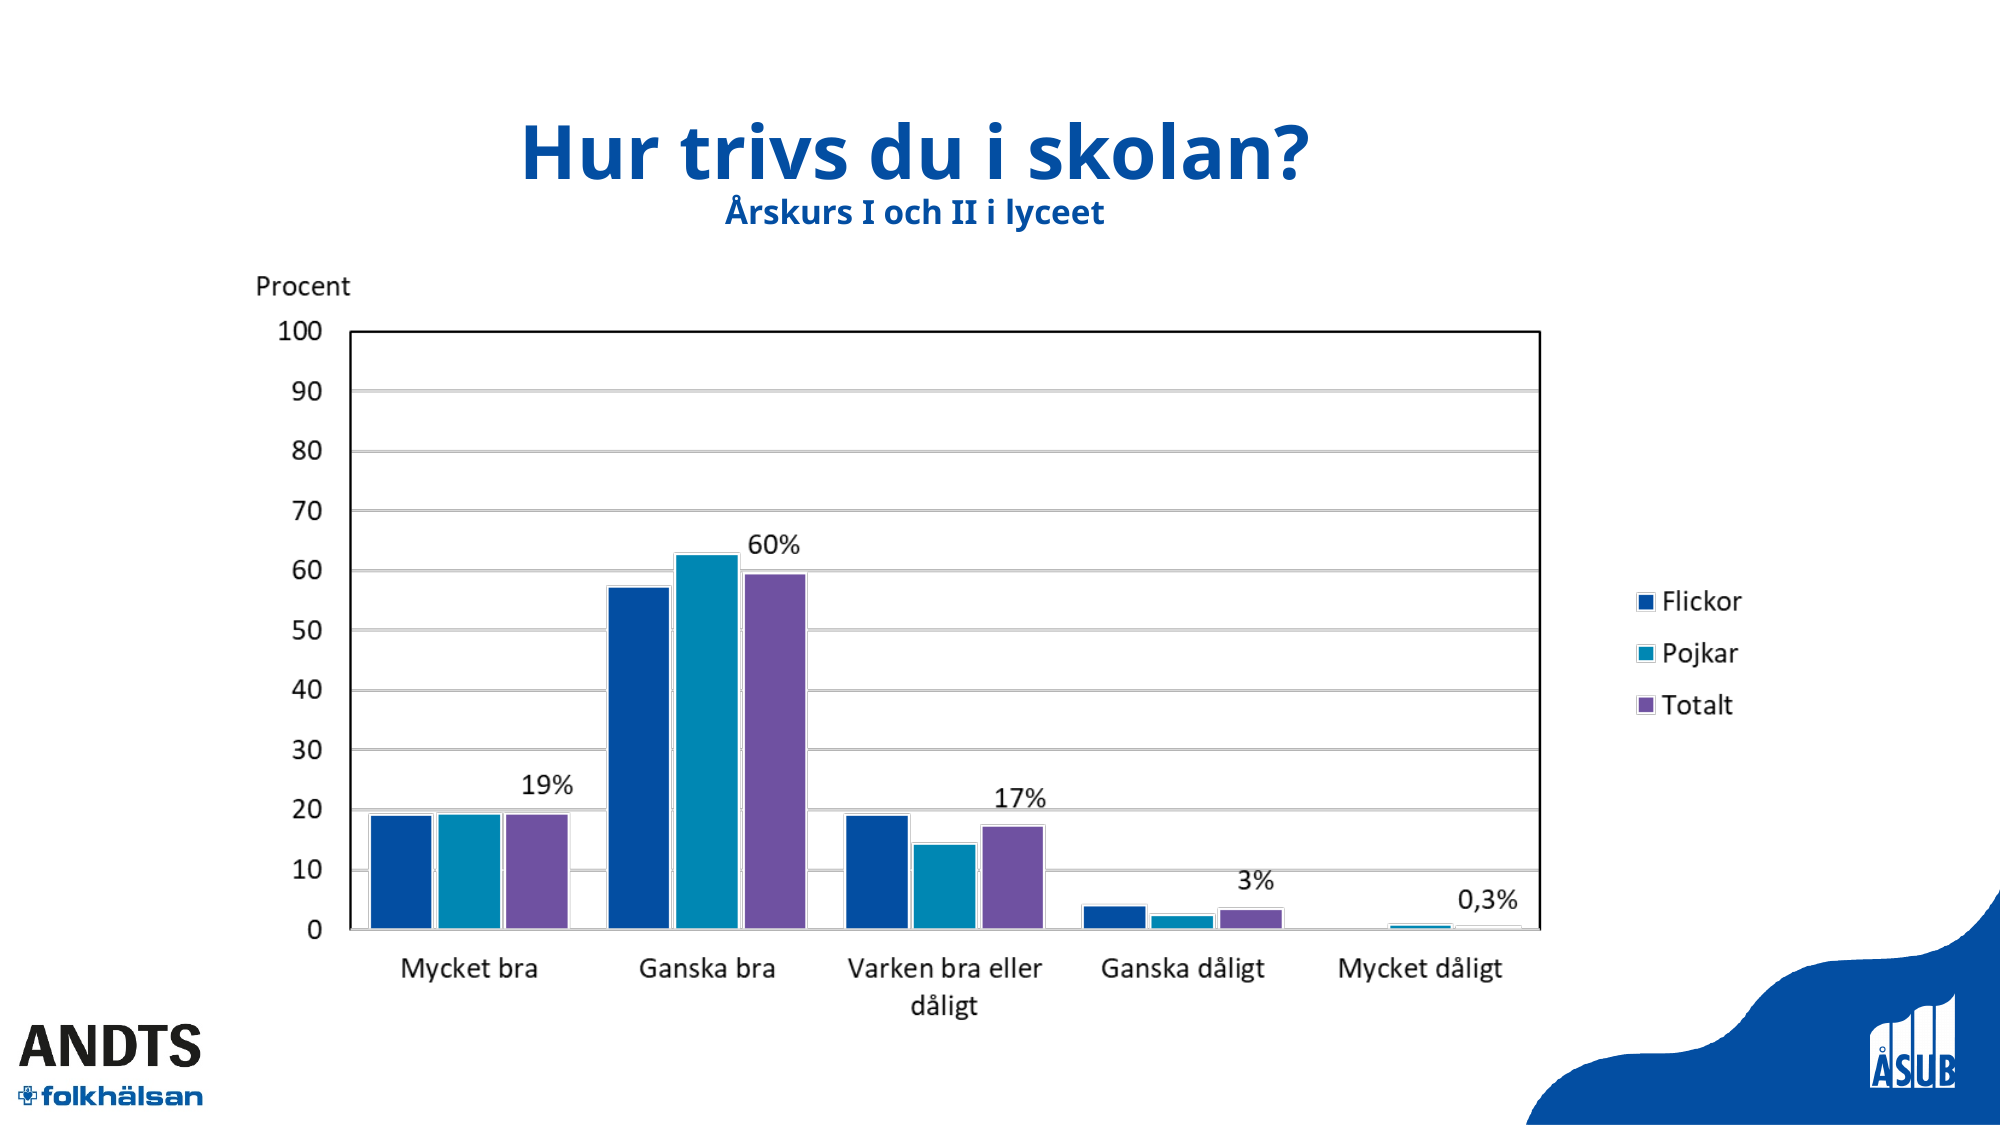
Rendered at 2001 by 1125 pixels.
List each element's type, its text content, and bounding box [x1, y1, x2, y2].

picture [236, 257, 2000, 1125]
title Hur trivs du i skolan? Årskurs I och II i lyceet [125, 107, 1706, 279]
picture [0, 1001, 220, 1125]
